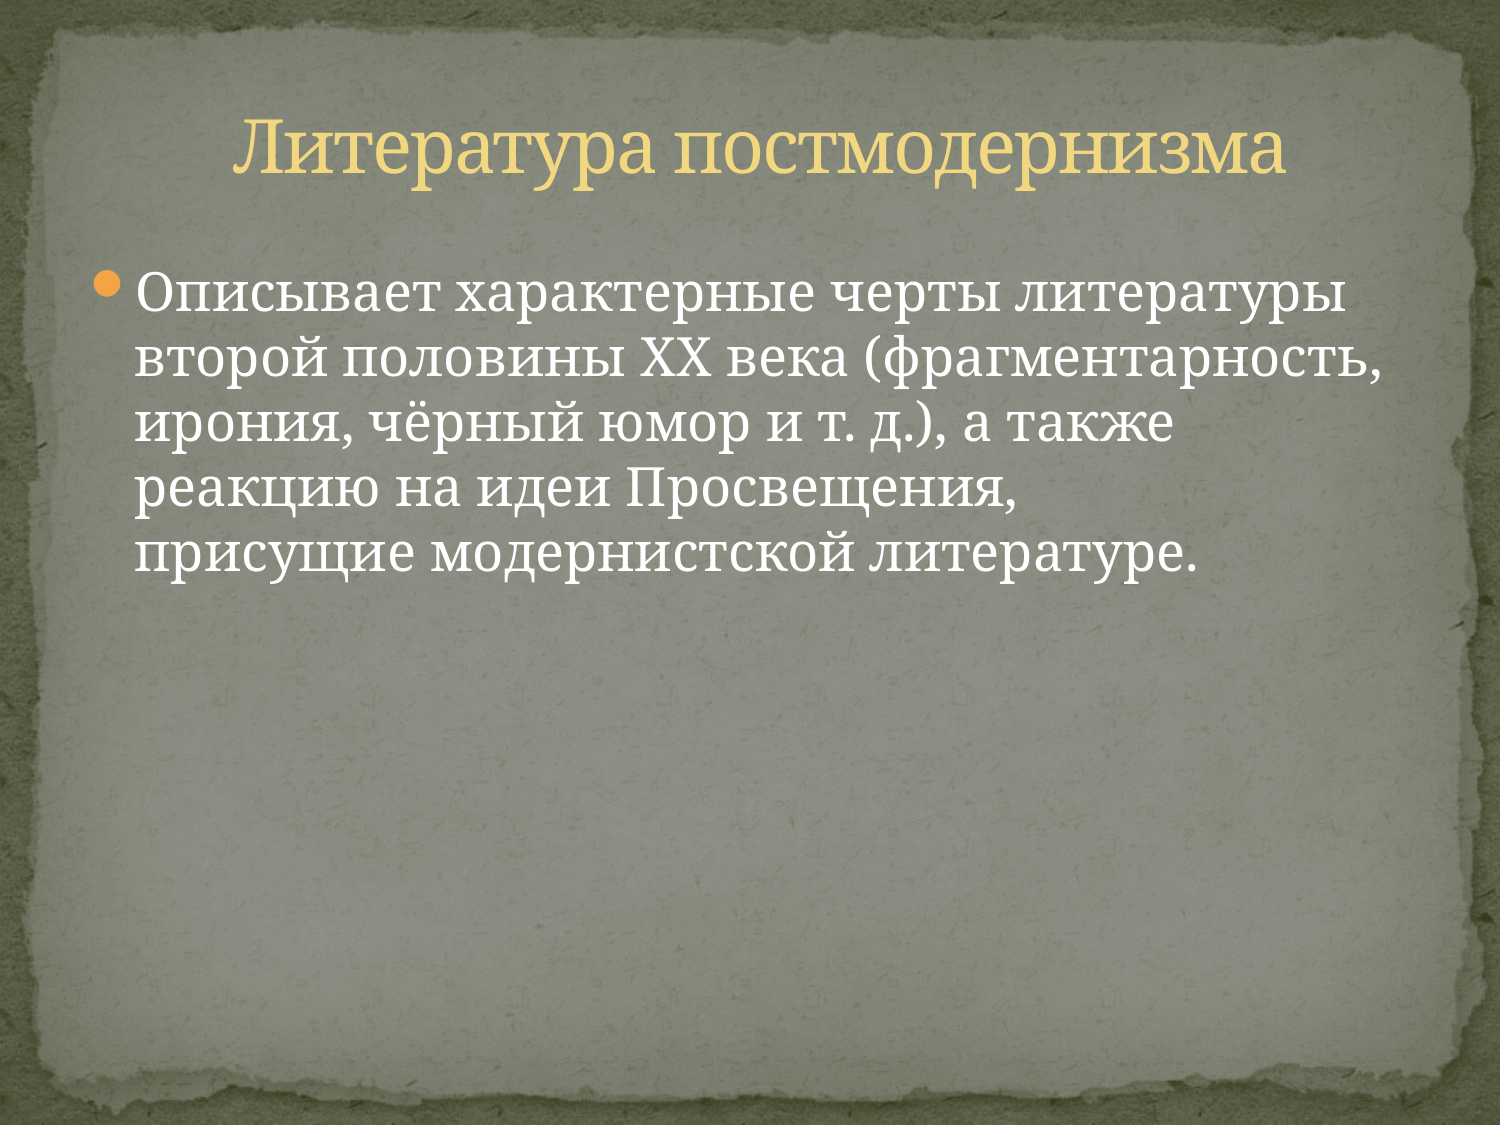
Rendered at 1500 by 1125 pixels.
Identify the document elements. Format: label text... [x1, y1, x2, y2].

title Литература постмодернизма [218, 89, 1500, 290]
list Описывает характерные черты литературы второй половины XX века (фрагментарность, ирония, чёрный юмор и т. д.), а также реакцию на идеи Просвещения, присущие модернистской литературе. [75, 249, 1425, 1000]
